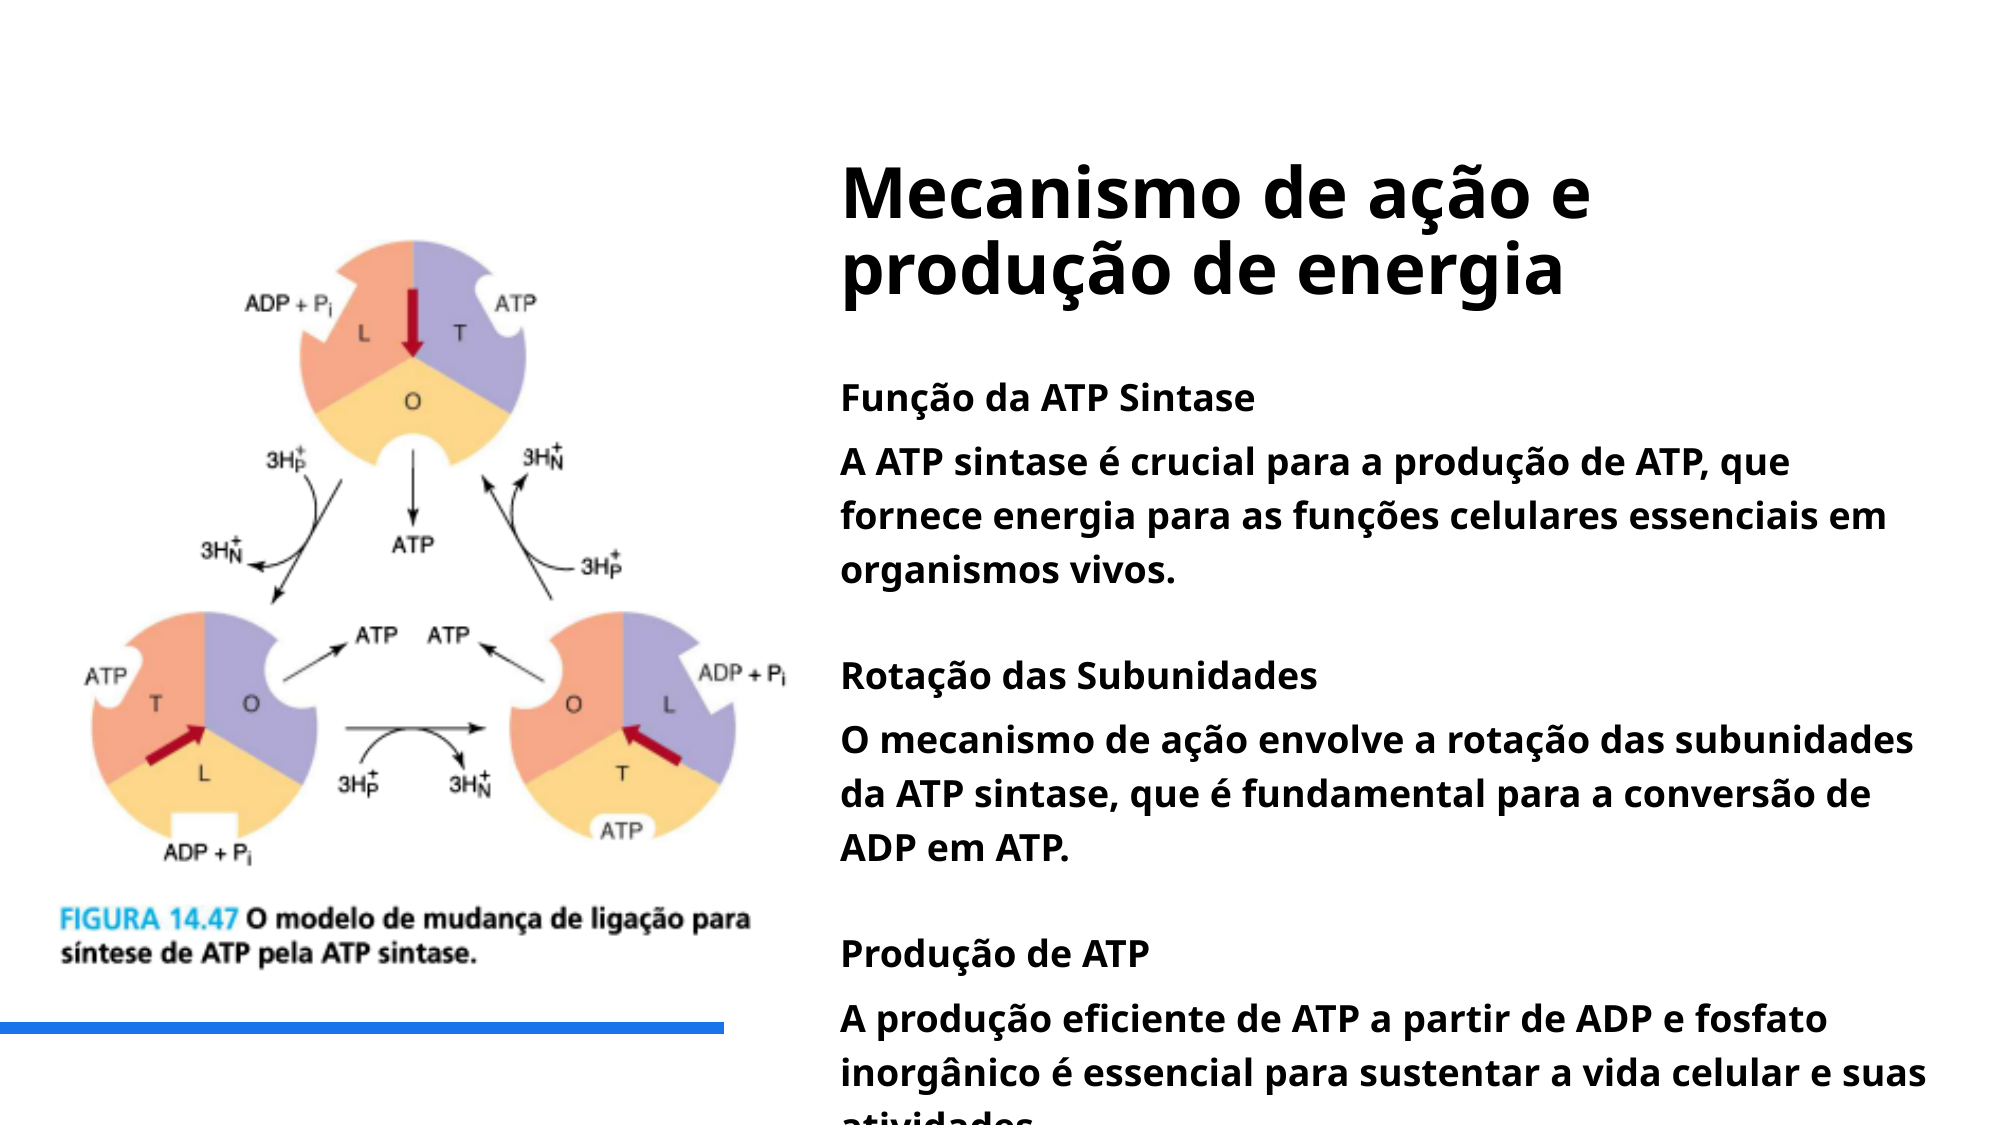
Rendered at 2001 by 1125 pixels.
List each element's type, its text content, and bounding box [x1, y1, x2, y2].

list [20, 199, 804, 975]
list Função da ATP Sintase A ATP sintase é crucial para a produção de ATP, que fornece energia para as funções celulares essenciais em organismos vivos. Rotação das Subunidades O mecanismo de ação envolve a rotação das subunidades da ATP sintase, que é fundamental para a conversão de ADP em ATP. Produção de ATP A produção eficiente de ATP a partir de ADP e fosfato inorgânico é essencial para sustentar a vida celular e suas atividades. [825, 356, 1948, 1034]
text_box [0, 0, 2000, 1125]
title Mecanismo de ação e produção de energia [825, 149, 1892, 330]
